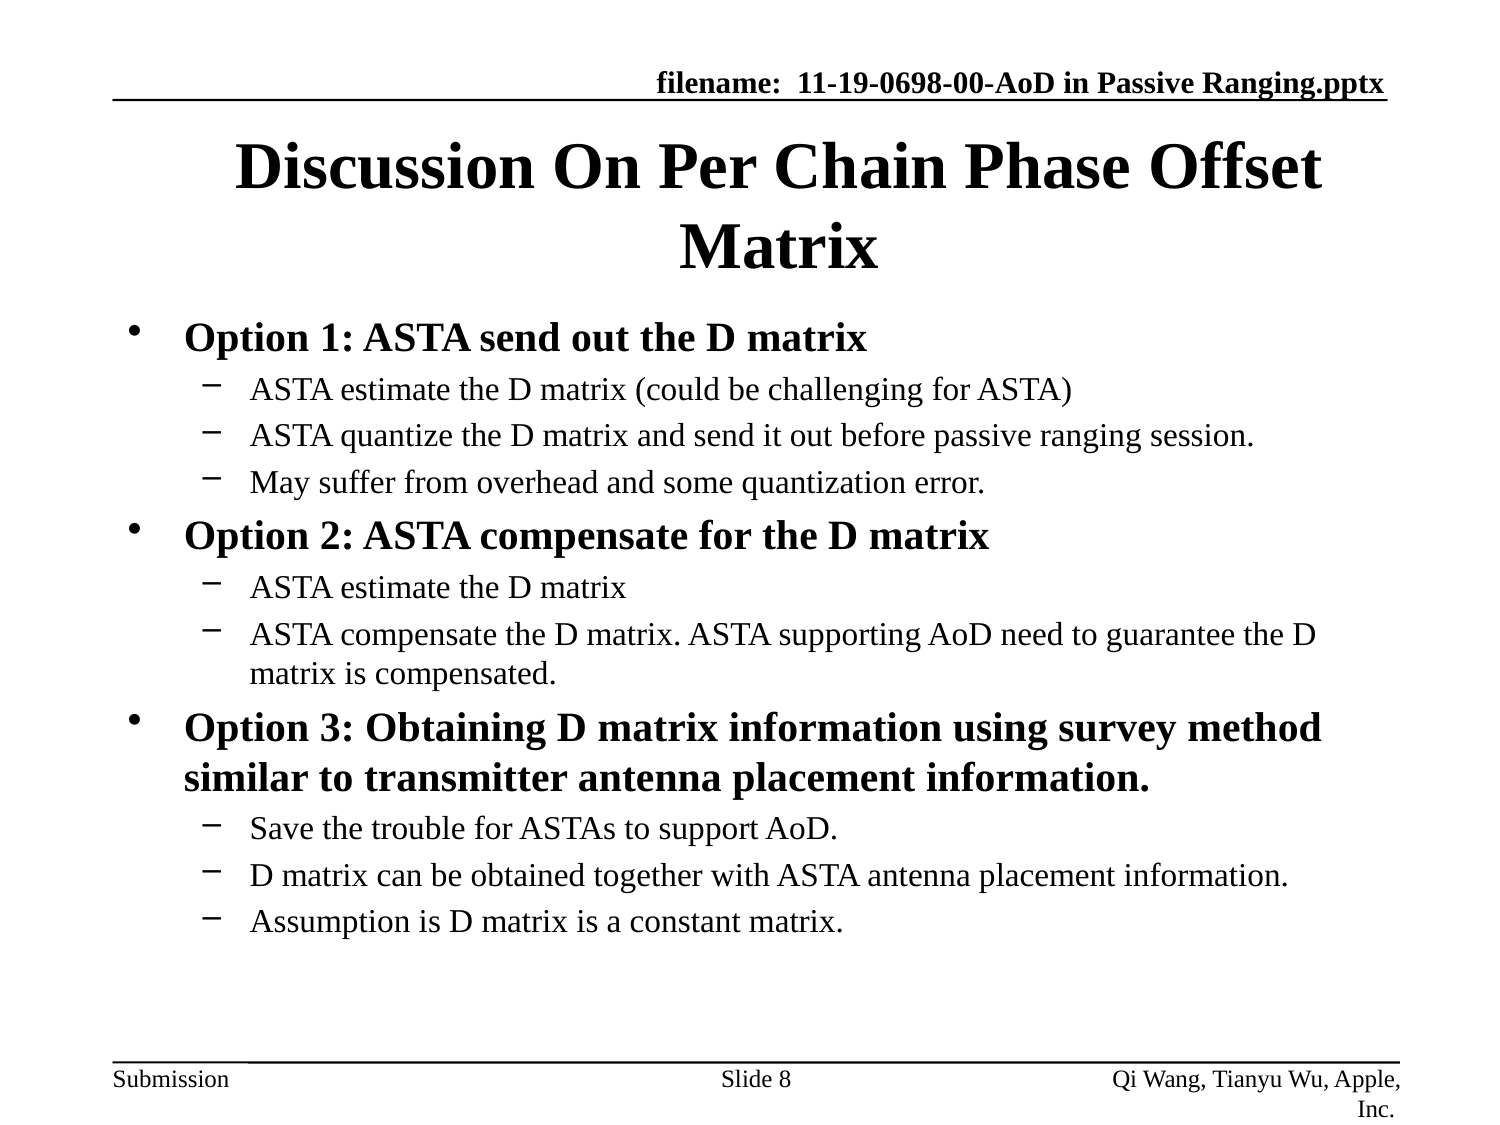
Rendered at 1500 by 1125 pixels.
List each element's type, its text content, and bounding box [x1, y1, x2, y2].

footer Qi Wang, Tianyu Wu, Apple, Inc. [1069, 1062, 1402, 1093]
title Discussion On Per Chain Phase Offset Matrix [112, 112, 1447, 291]
slide_number Slide 8 [712, 1062, 800, 1093]
list Option 1: ASTA send out the D matrix ASTA estimate the D matrix (could be challenging for ASTA) ASTA quantize the D matrix and send it out before passive ranging session. May suffer from overhead and some quantization error. Option 2: ASTA compensate for the D matrix ASTA estimate the D matrix ASTA compensate the D matrix. ASTA supporting AoD need to guarantee the D matrix is compensated. Option 3: Obtaining D matrix information using survey method similar to transmitter antenna placement information. Save the trouble for ASTAs to support AoD. D matrix can be obtained together with ASTA antenna placement information. Assumption is D matrix is a constant matrix. [112, 302, 1388, 978]
